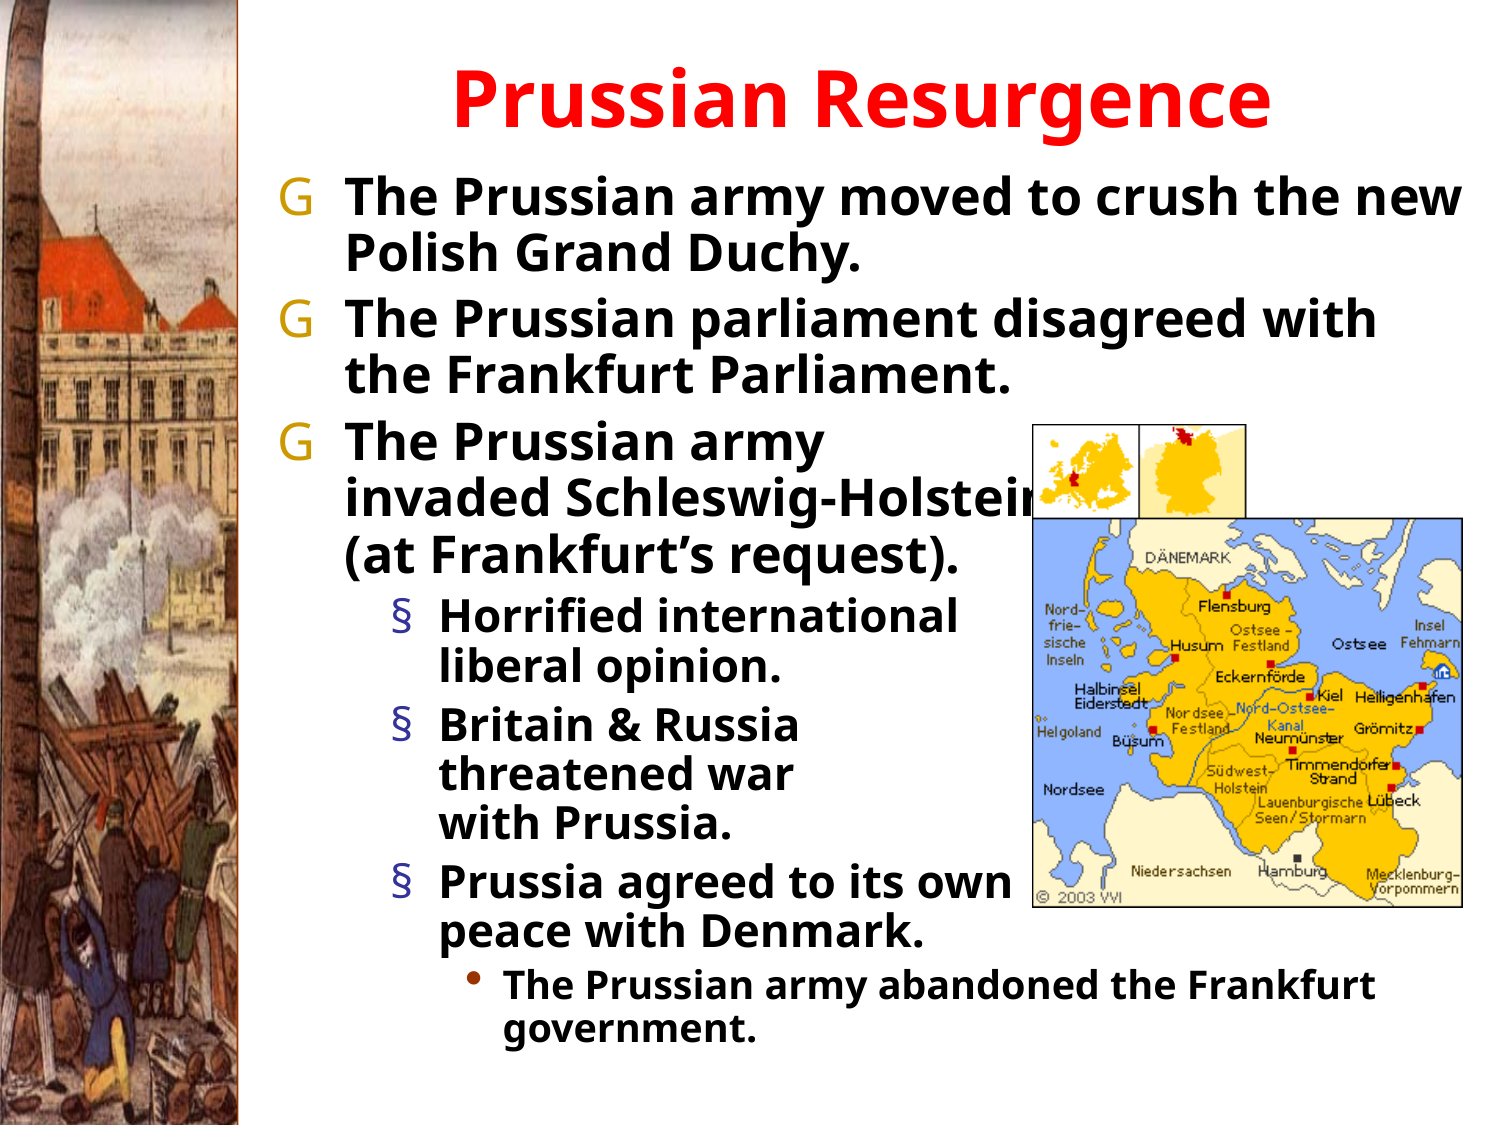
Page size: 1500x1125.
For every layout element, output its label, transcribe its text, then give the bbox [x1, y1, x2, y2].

list The Prussian army moved to crush the new Polish Grand Duchy. The Prussian parliament disagreed with the Frankfurt Parliament. The Prussian army invaded Schleswig-Holstein (at Frankfurt’s request). Horrified international liberal opinion. Britain & Russia threatened war with Prussia. Prussia agreed to its own peace with Denmark. The Prussian army abandoned the Frankfurt government. [262, 162, 1488, 1088]
picture [0, 0, 236, 1125]
title Prussian Resurgence [274, 37, 1451, 156]
picture [1032, 424, 1463, 909]
